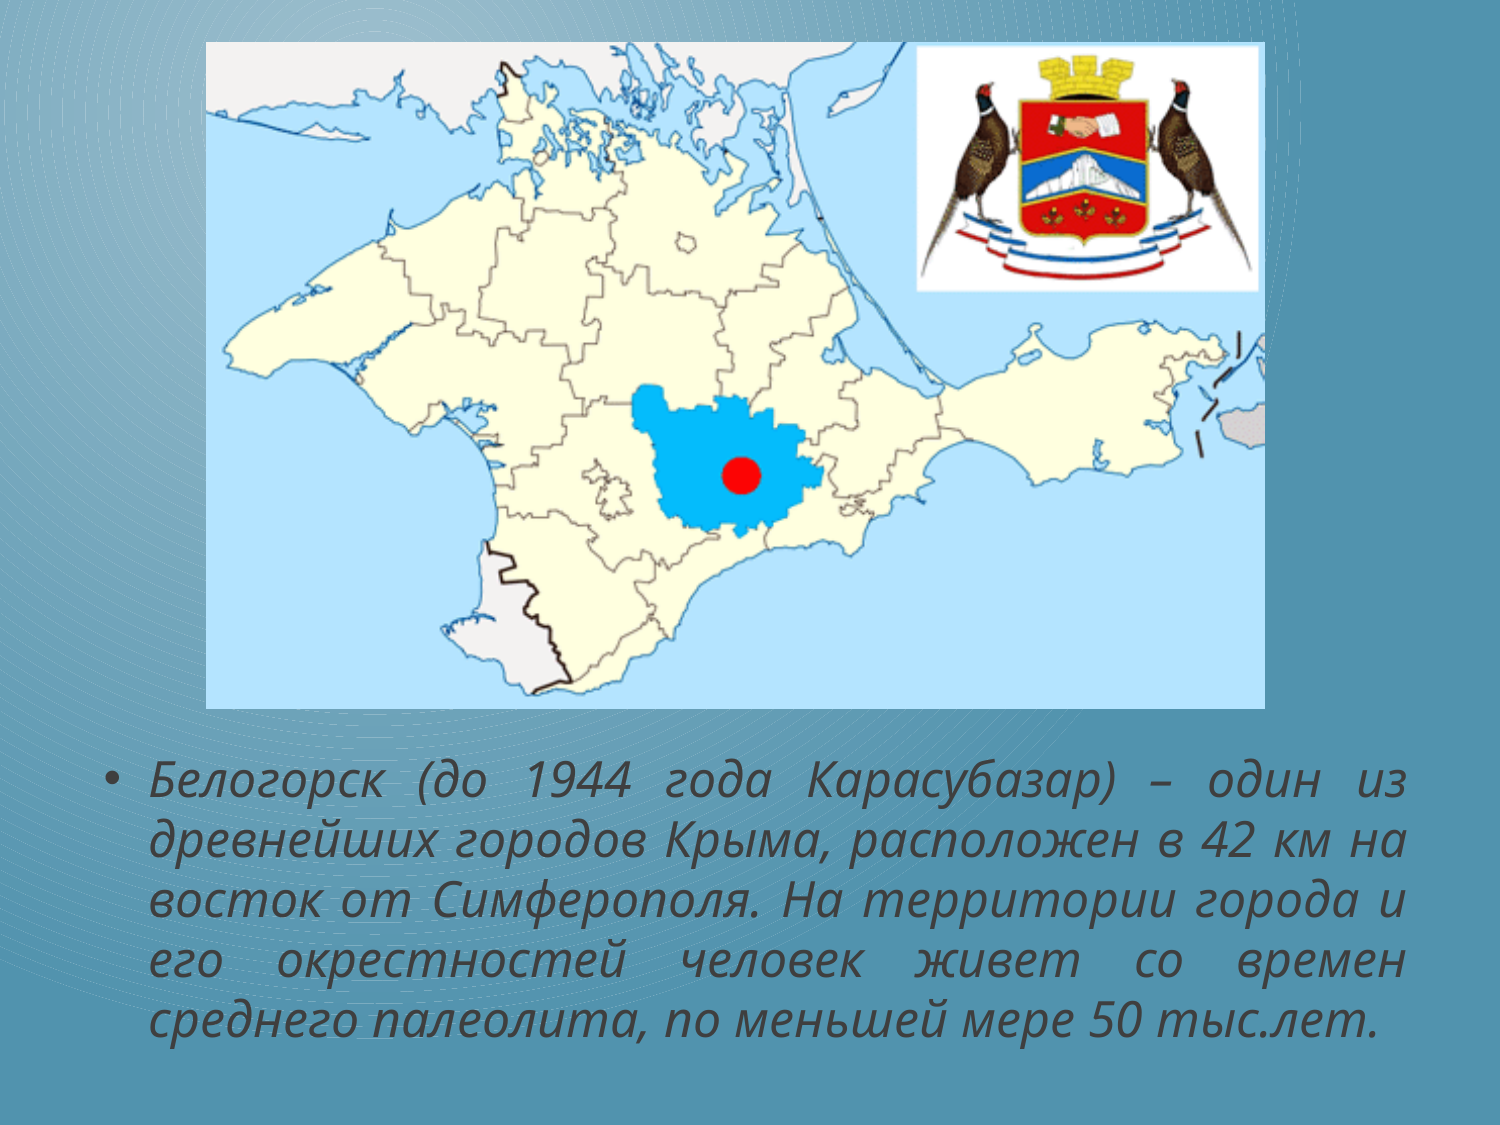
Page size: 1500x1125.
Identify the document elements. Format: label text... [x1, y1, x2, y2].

list Белогорск (до 1944 года Карасубазар) – один из древнейших городов Крыма, расположен в 42 км на восток от Симферополя. На территории города и его окрестностей человек живет со времен среднего палеолита, по меньшей мере 50 тыс.лет. [88, 739, 1424, 1094]
picture [206, 42, 1265, 709]
